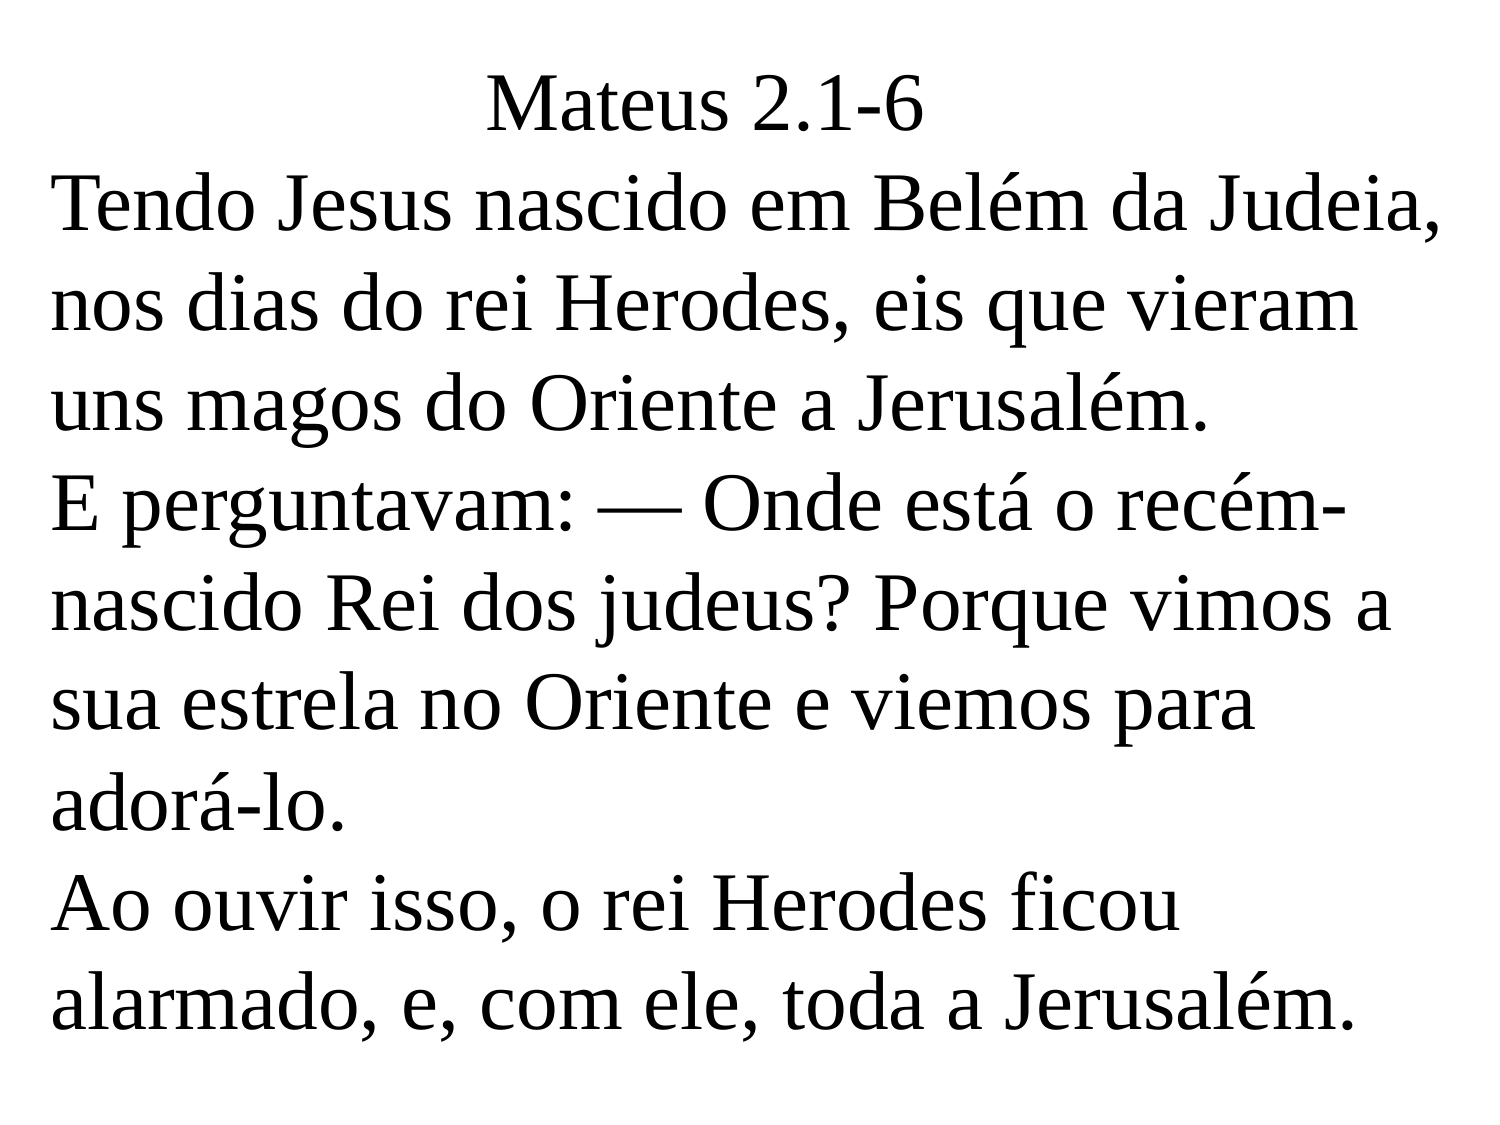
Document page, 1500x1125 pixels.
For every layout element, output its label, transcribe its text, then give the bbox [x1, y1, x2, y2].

text_box Mateus 2.1-6 Tendo Jesus nascido em Belém da Judeia, nos dias do rei Herodes, eis que vieram uns magos do Oriente a Jerusalém. E perguntavam: — Onde está o recém-nascido Rei dos judeus? Porque vimos a sua estrela no Oriente e viemos para adorá-lo. Ao ouvir isso, o rei Herodes ficou alarmado, e, com ele, toda a Jerusalém. [35, 39, 1500, 1125]
